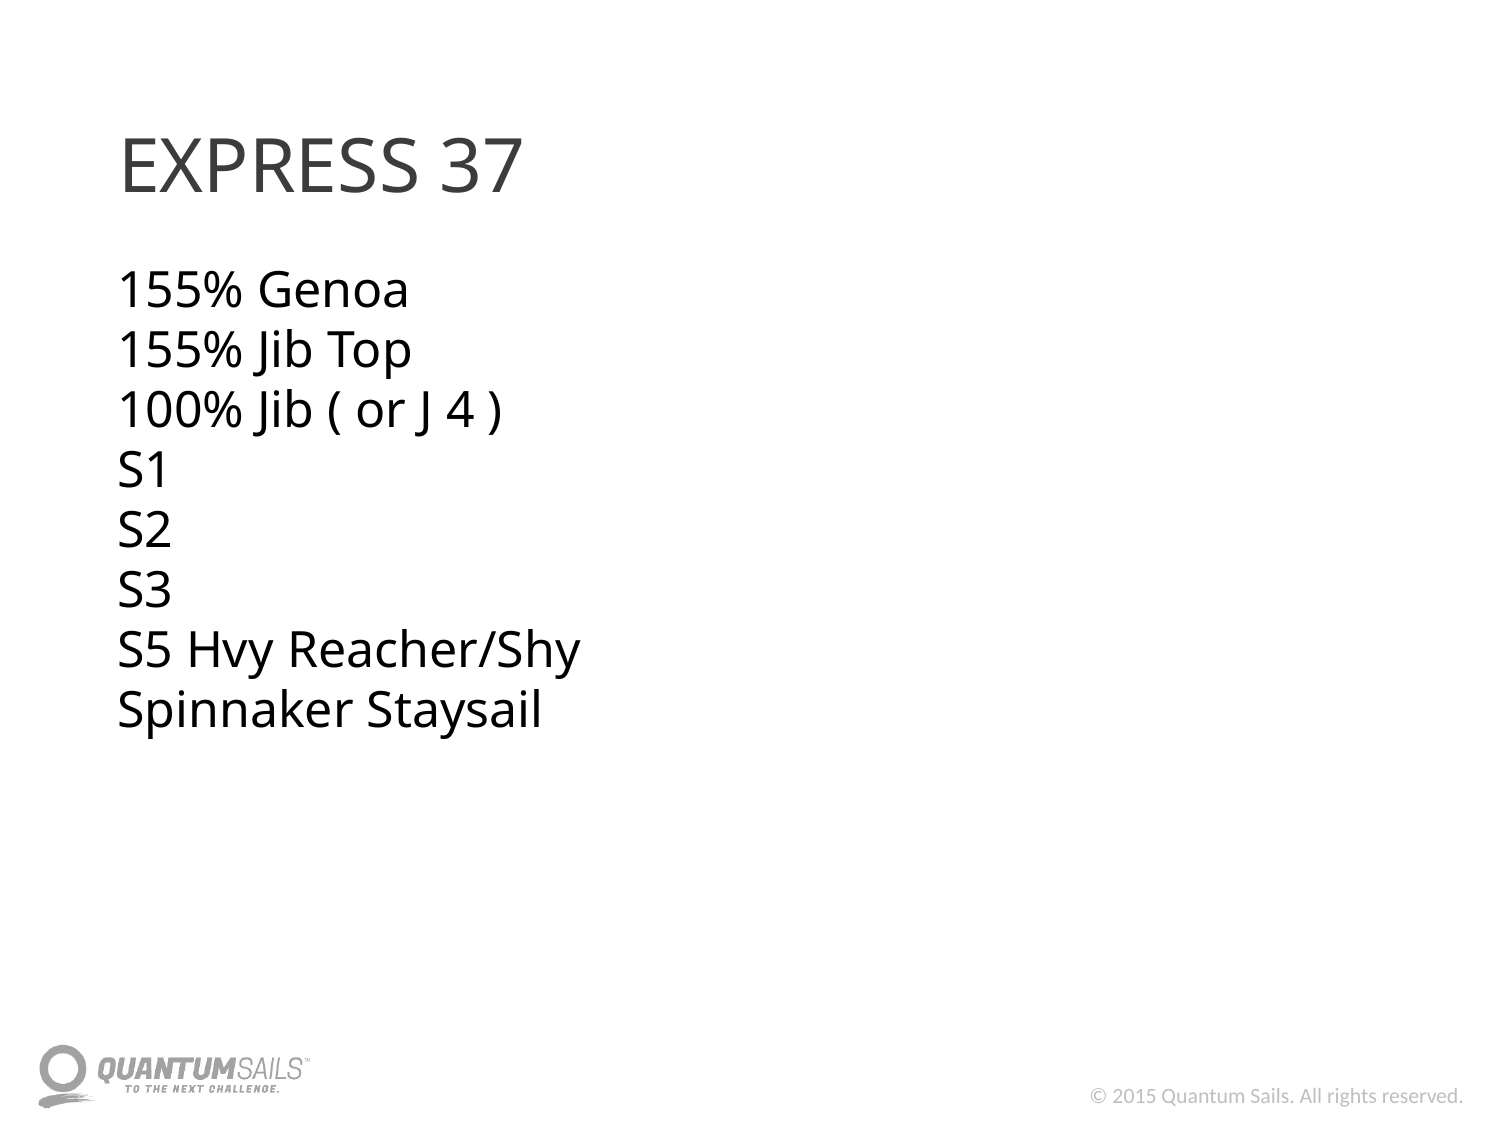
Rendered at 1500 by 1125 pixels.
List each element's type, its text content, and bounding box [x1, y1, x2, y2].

title EXPRESS 37 [103, 59, 1397, 249]
text_box 155% Genoa 155% Jib Top 100% Jib ( or J 4 ) S1 S2 S3 S5 Hvy Reacher/Shy Spinnaker Staysail [102, 249, 1397, 966]
